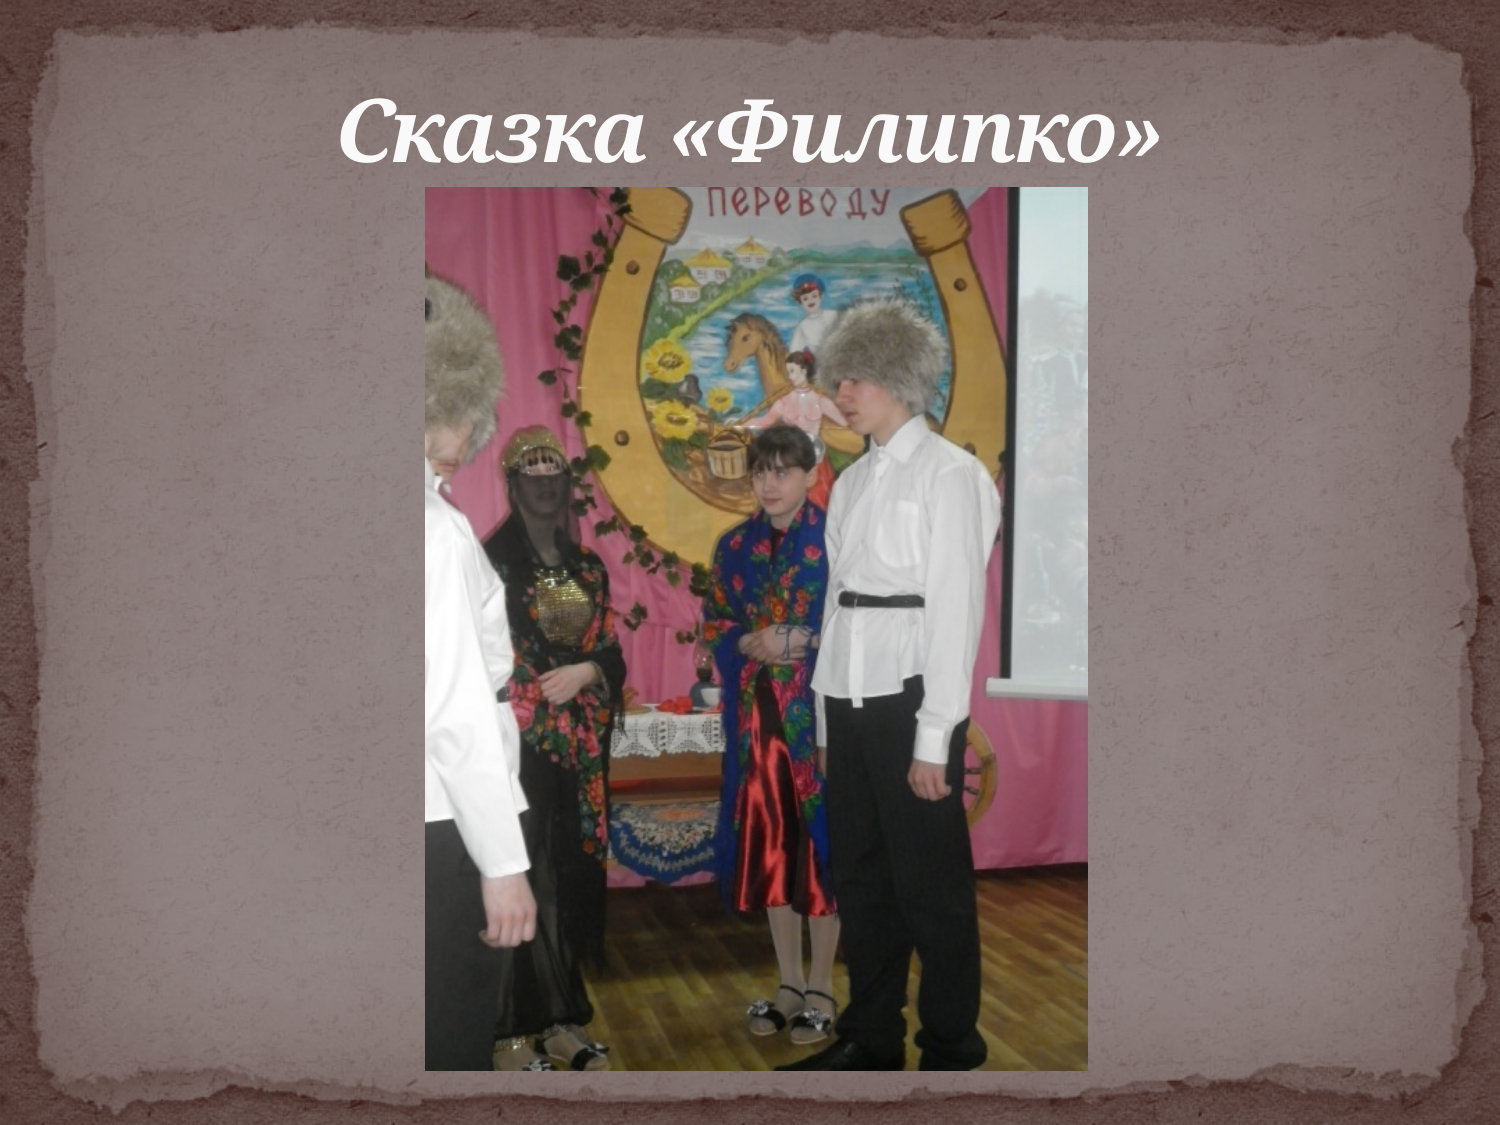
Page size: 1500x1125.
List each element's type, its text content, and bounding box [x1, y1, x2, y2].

picture [425, 187, 1088, 1071]
title Сказка «Филипко» [74, 24, 1425, 188]
